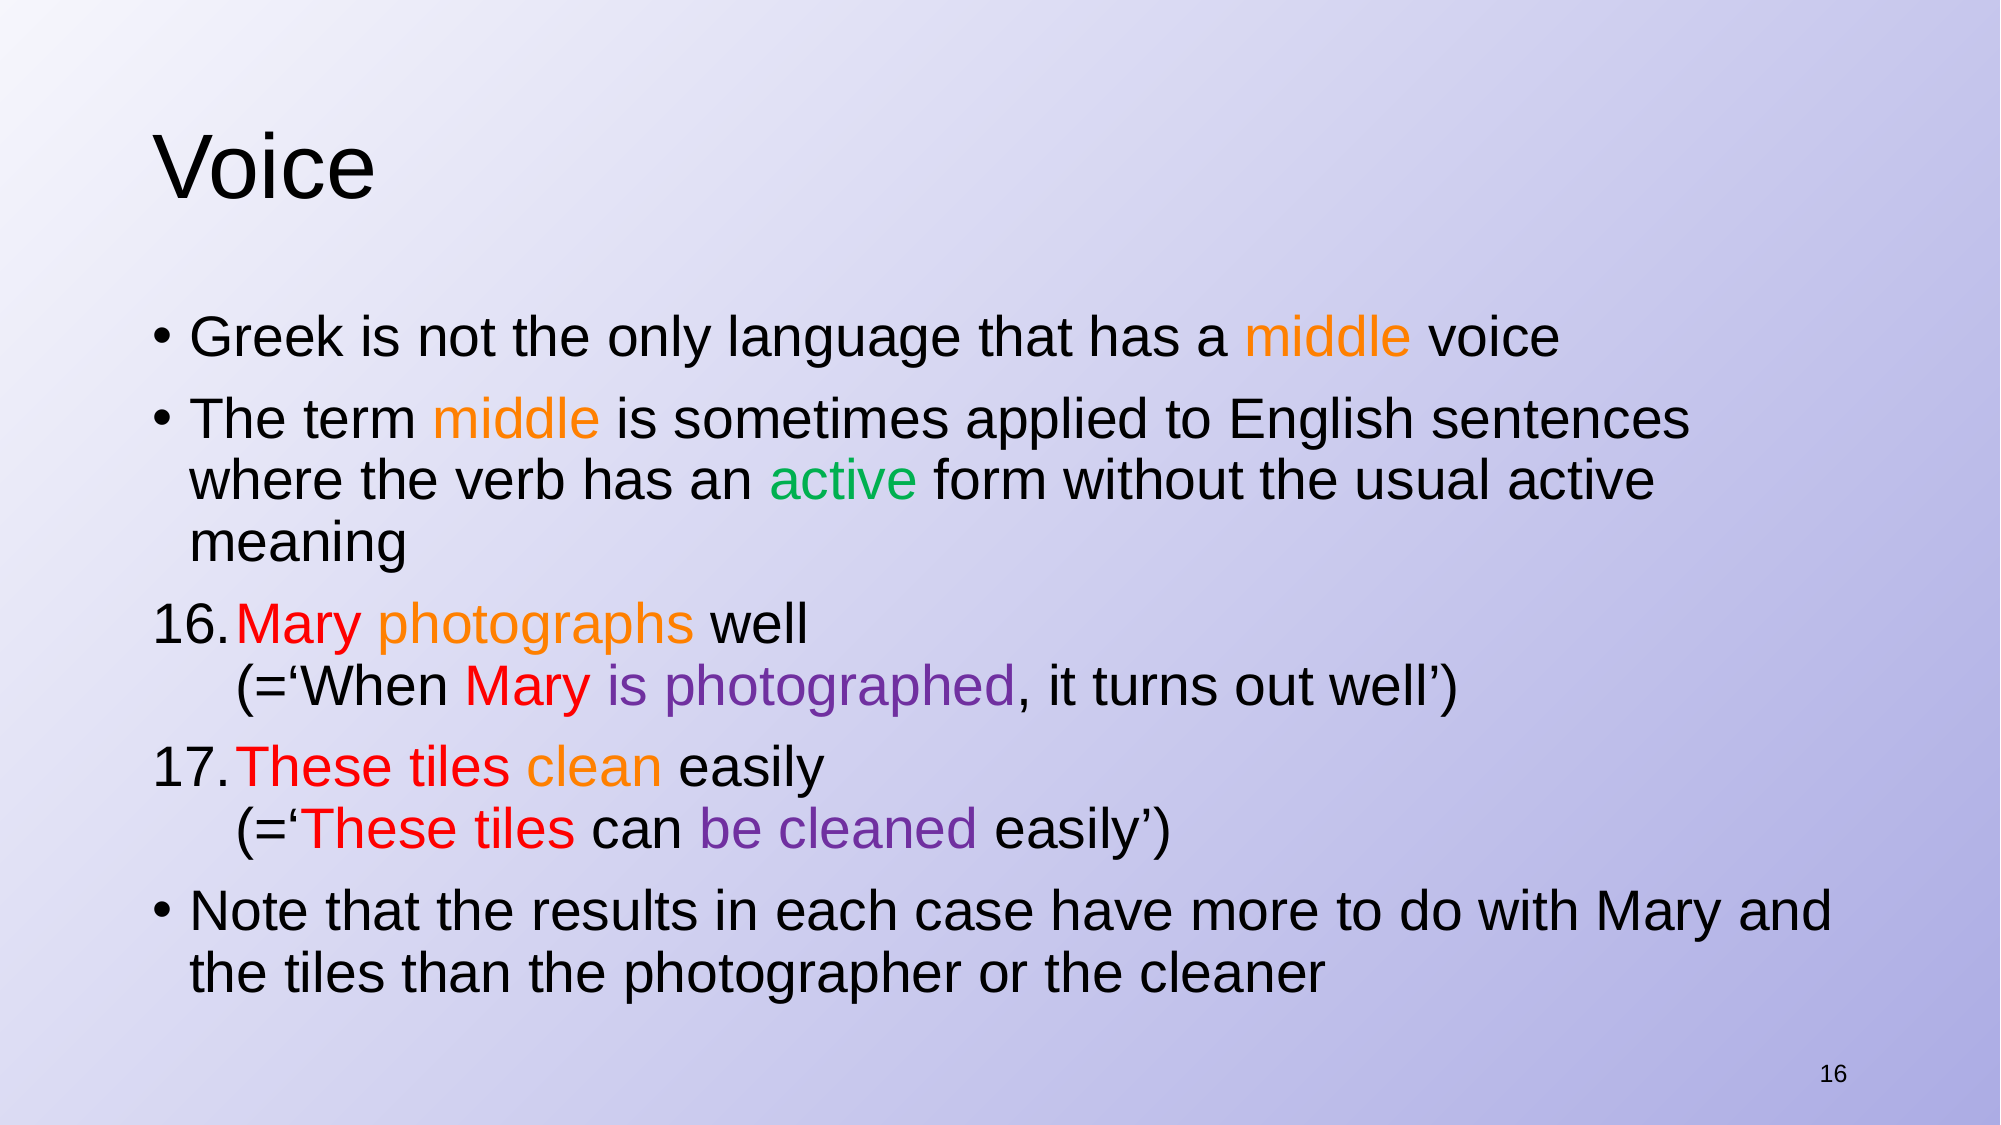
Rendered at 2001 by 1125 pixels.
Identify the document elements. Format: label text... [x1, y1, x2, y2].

slide_number 16 [1412, 1042, 1863, 1103]
list Greek is not the only language that has a middle voice The term middle is sometimes applied to English sentences where the verb has an active form without the usual active meaning ​Mary photographs well (=‘When Mary is photographed, it turns out well’) ​These tiles clean easily (=‘These tiles can be cleaned easily’) Note that the results in each case have more to do with Mary and the tiles than the photographer or the cleaner [137, 299, 1863, 1014]
title Voice [137, 59, 1863, 278]
